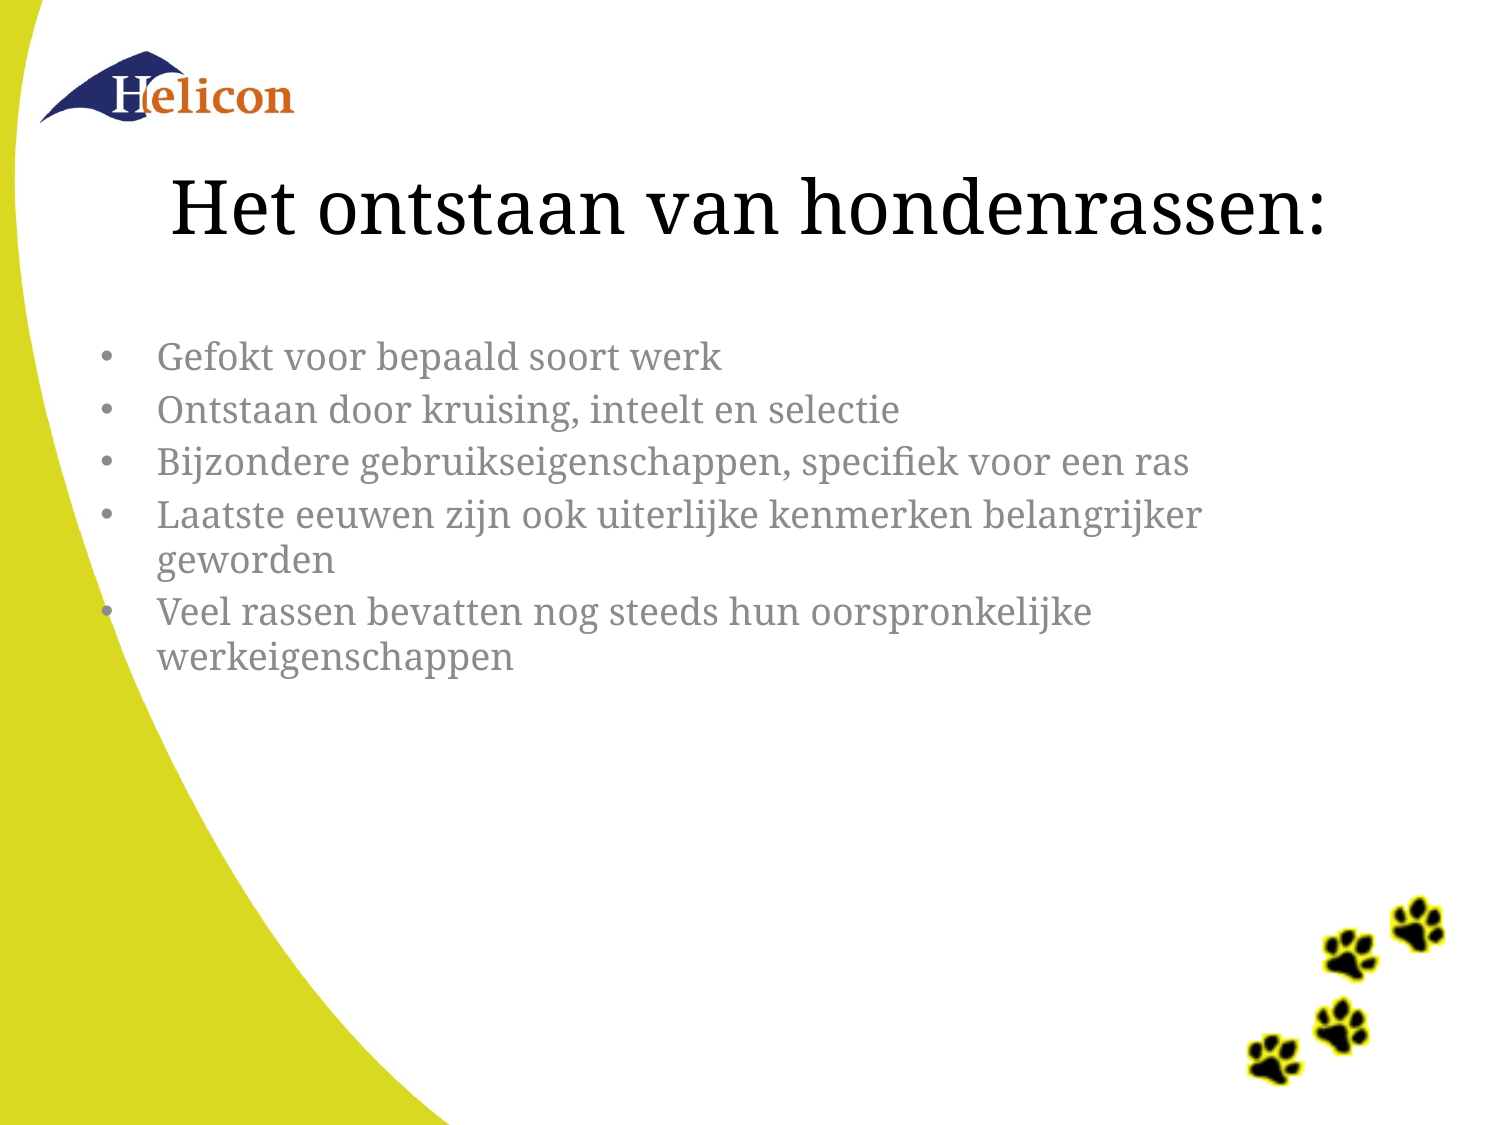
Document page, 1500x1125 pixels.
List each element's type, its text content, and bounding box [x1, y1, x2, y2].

subtitle Gefokt voor bepaald soort werk Ontstaan door kruising, inteelt en selectie Bijzondere gebruikseigenschappen, specifiek voor een ras Laatste eeuwen zijn ook uiterlijke kenmerken belangrijker geworden Veel rassen bevatten nog steeds hun oorspronkelijke werkeigenschappen [85, 325, 1361, 854]
title Het ontstaan van hondenrassen: [112, 121, 1388, 287]
picture [0, 0, 1500, 1125]
